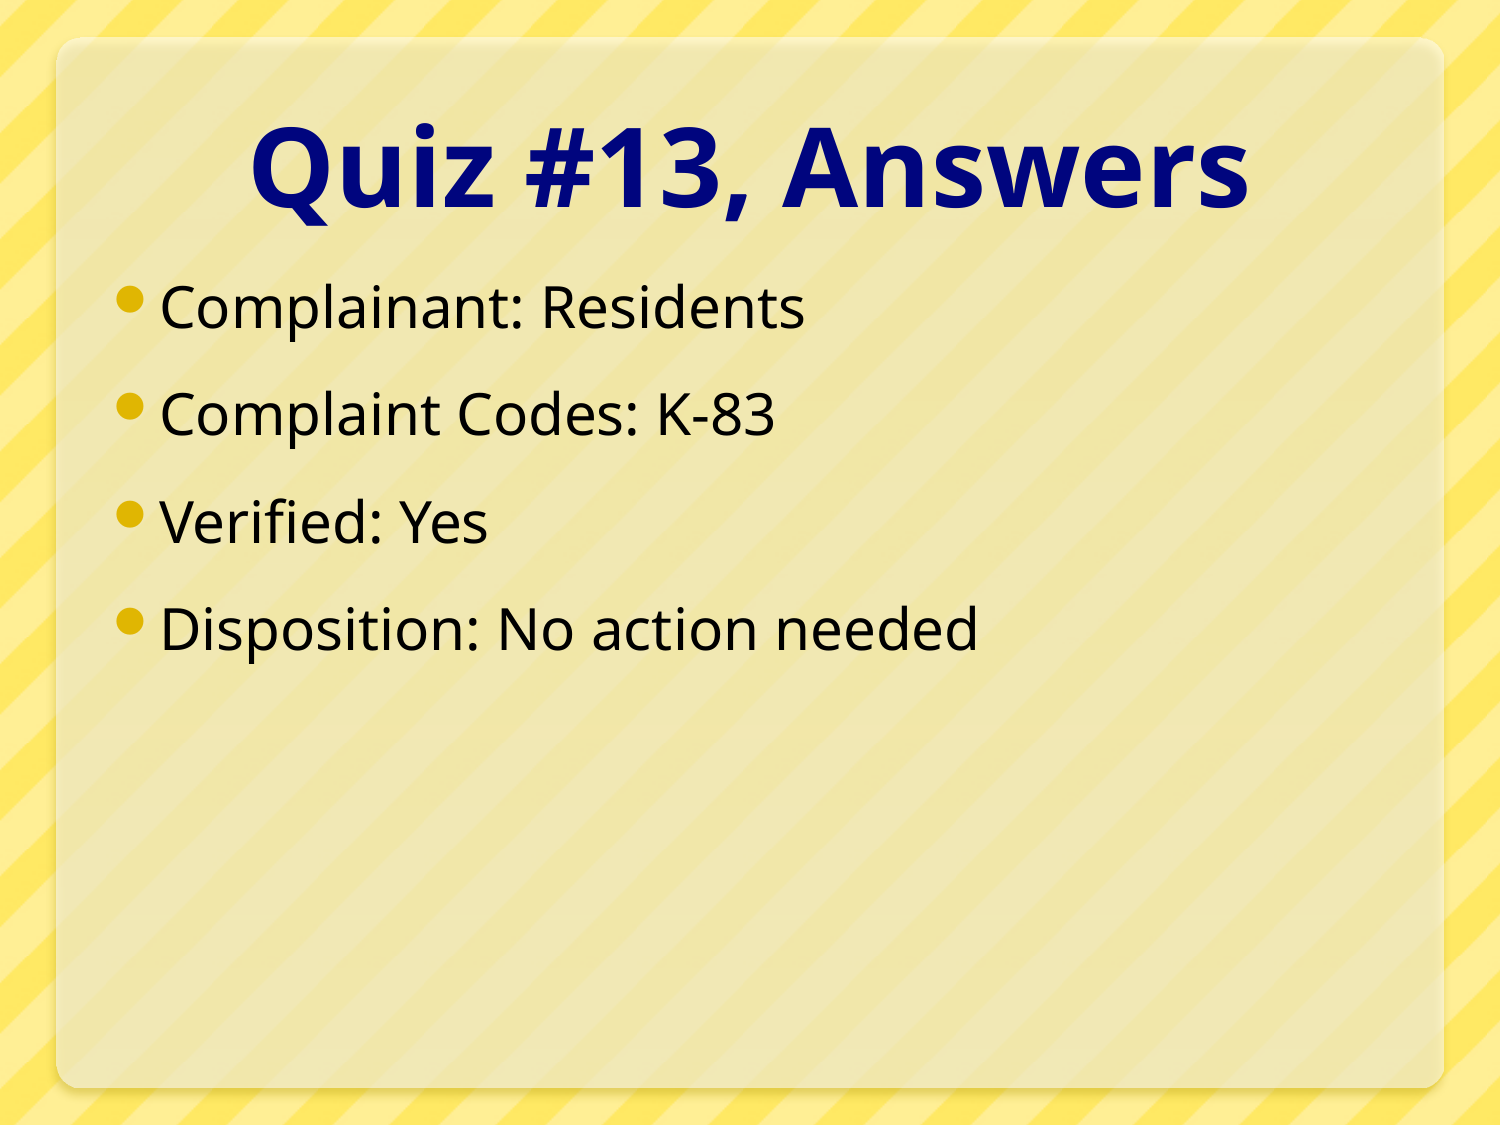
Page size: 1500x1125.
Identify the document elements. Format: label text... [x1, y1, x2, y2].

list Complainant: Residents Complaint Codes: K-83 Verified: Yes Disposition: No action needed [75, 262, 1425, 1005]
title Quiz #13, Answers [75, 50, 1425, 238]
